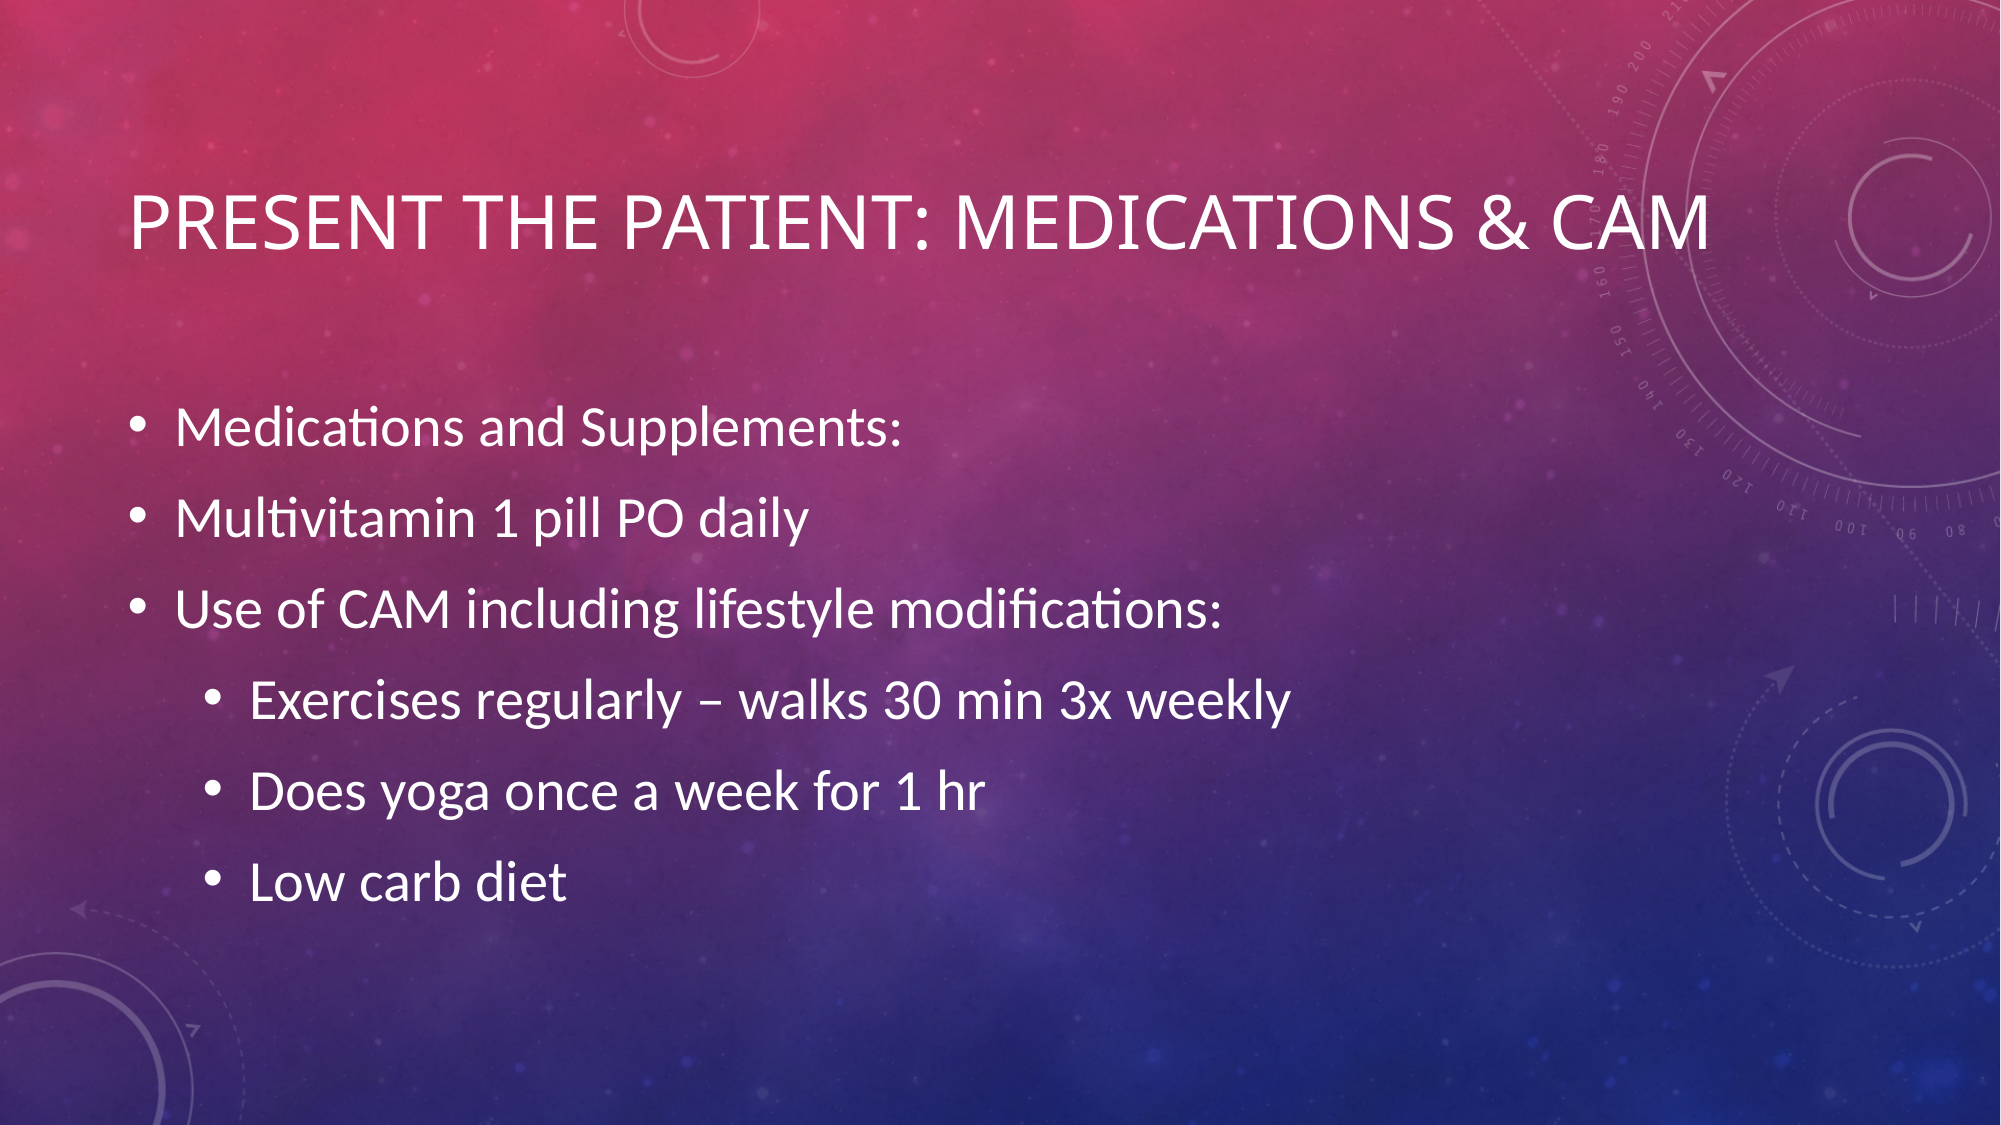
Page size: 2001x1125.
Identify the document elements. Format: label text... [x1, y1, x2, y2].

title Present the Patient: Medications & CAM [112, 99, 1775, 339]
picture [0, 0, 2001, 1125]
list Medications and Supplements: Multivitamin 1 pill PO daily Use of CAM including lifestyle modifications: Exercises regularly – walks 30 min 3x weekly Does yoga once a week for 1 hr Low carb diet [112, 351, 1775, 950]
